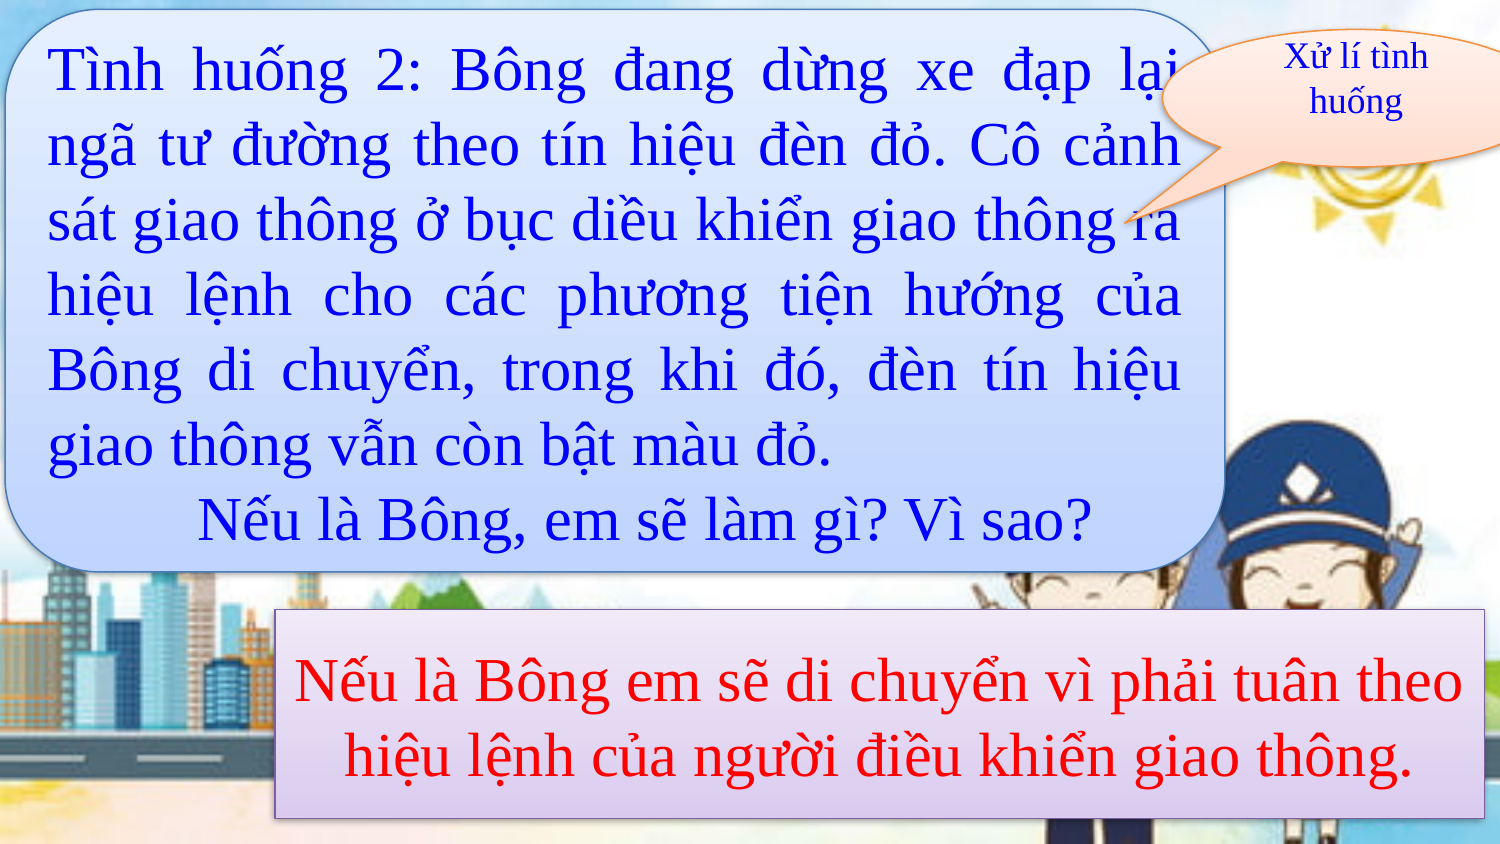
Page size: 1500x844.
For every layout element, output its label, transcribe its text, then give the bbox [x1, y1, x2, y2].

picture [0, 0, 1500, 844]
text_box Xử lí tình huống [1123, 28, 1500, 224]
text_box Nếu là Bông em sẽ di chuyển vì phải tuân theo hiệu lệnh của người điều khiển giao thông. [274, 609, 1485, 819]
text_box Tình huống 2: Bông đang dừng xe đạp lại ngã tư đường theo tín hiệu đèn đỏ. Cô cảnh sát giao thông ở bục diều khiển giao thông ra hiệu lệnh cho các phương tiện hướng của Bông di chuyển, trong khi đó, đèn tín hiệu giao thông vẫn còn bật màu đỏ. Nếu là Bông, em sẽ làm gì? Vì sao? [4, 8, 1226, 573]
